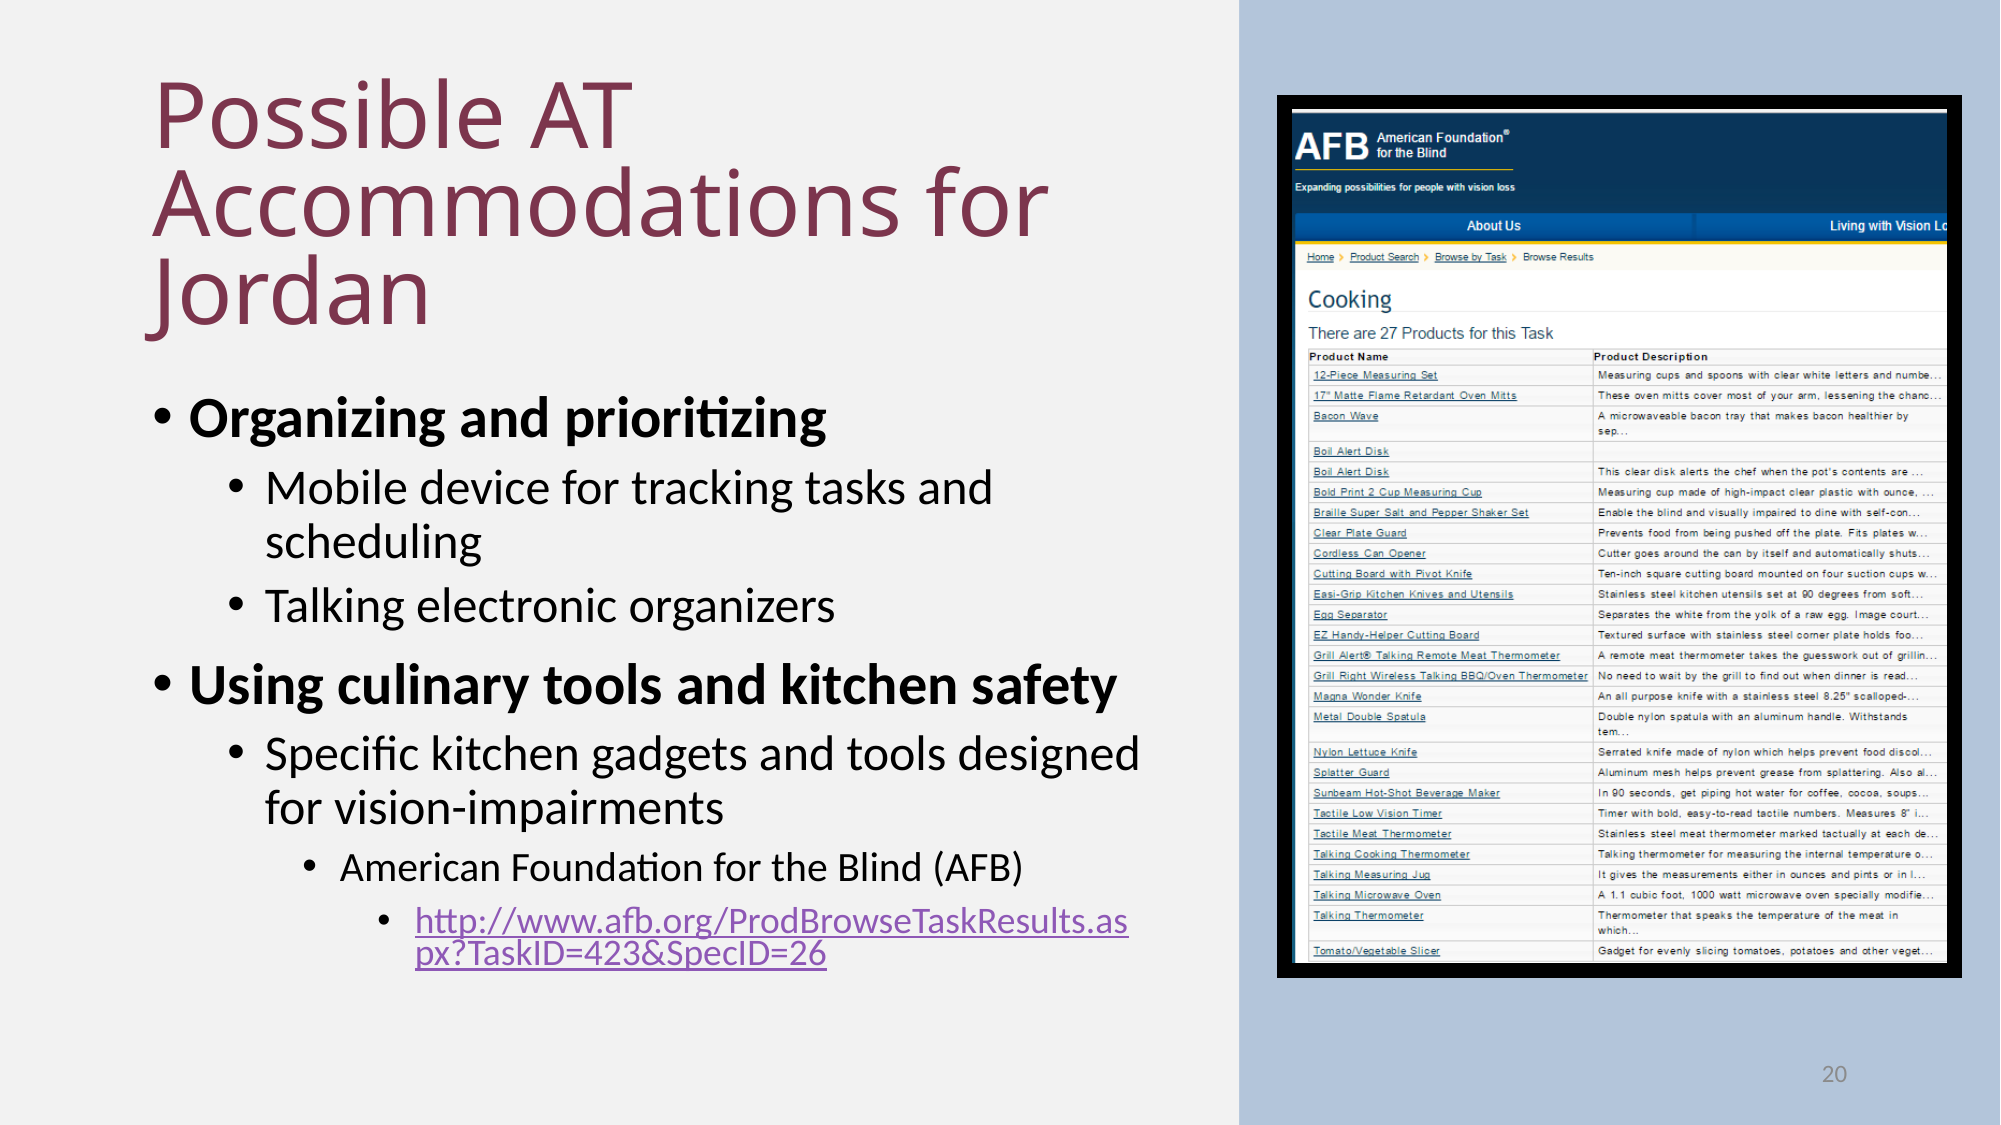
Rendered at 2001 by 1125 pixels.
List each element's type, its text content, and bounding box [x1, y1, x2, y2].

slide_number 20 [1412, 1042, 1863, 1103]
picture [1291, 109, 1947, 964]
list Organizing and prioritizing Mobile device for tracking tasks and scheduling Talking electronic organizers Using culinary tools and kitchen safety Specific kitchen gadgets and tools designed for vision-impairments American Foundation for the Blind (AFB) http://www.afb.org/ProdBrowseTaskResults.aspx?TaskID=423&SpecID=26 [137, 380, 1163, 1014]
text_box [0, 0, 1240, 1125]
title Possible AT Accommodations for Jordan [137, 59, 1163, 360]
